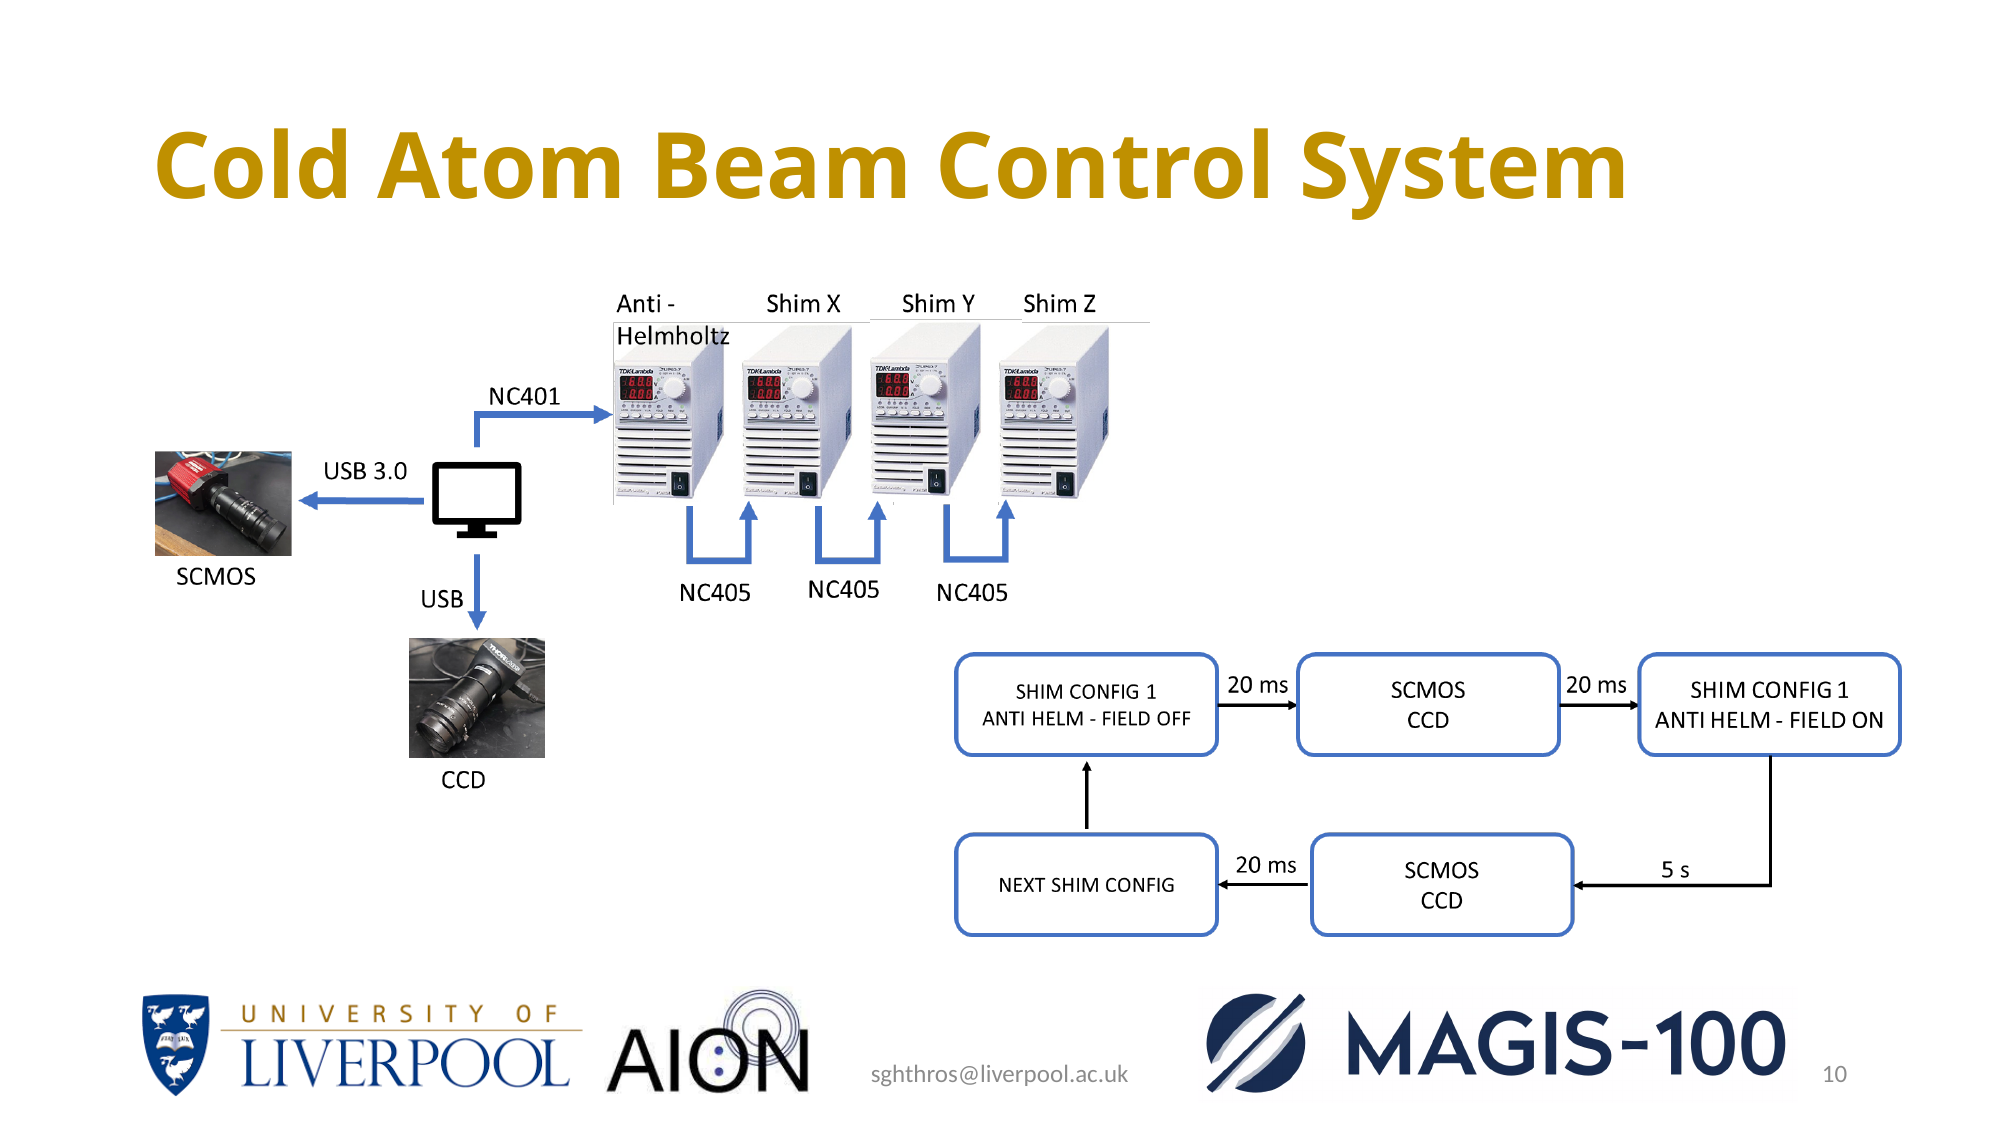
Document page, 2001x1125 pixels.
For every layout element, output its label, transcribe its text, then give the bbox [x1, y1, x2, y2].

slide_number 10 [1412, 1042, 1863, 1103]
picture [155, 277, 1902, 937]
footer sghthros@liverpool.ac.uk [662, 1042, 1338, 1103]
title Cold Atom Beam Control System [137, 59, 1863, 278]
picture [1198, 986, 1798, 1103]
picture [137, 986, 587, 1103]
